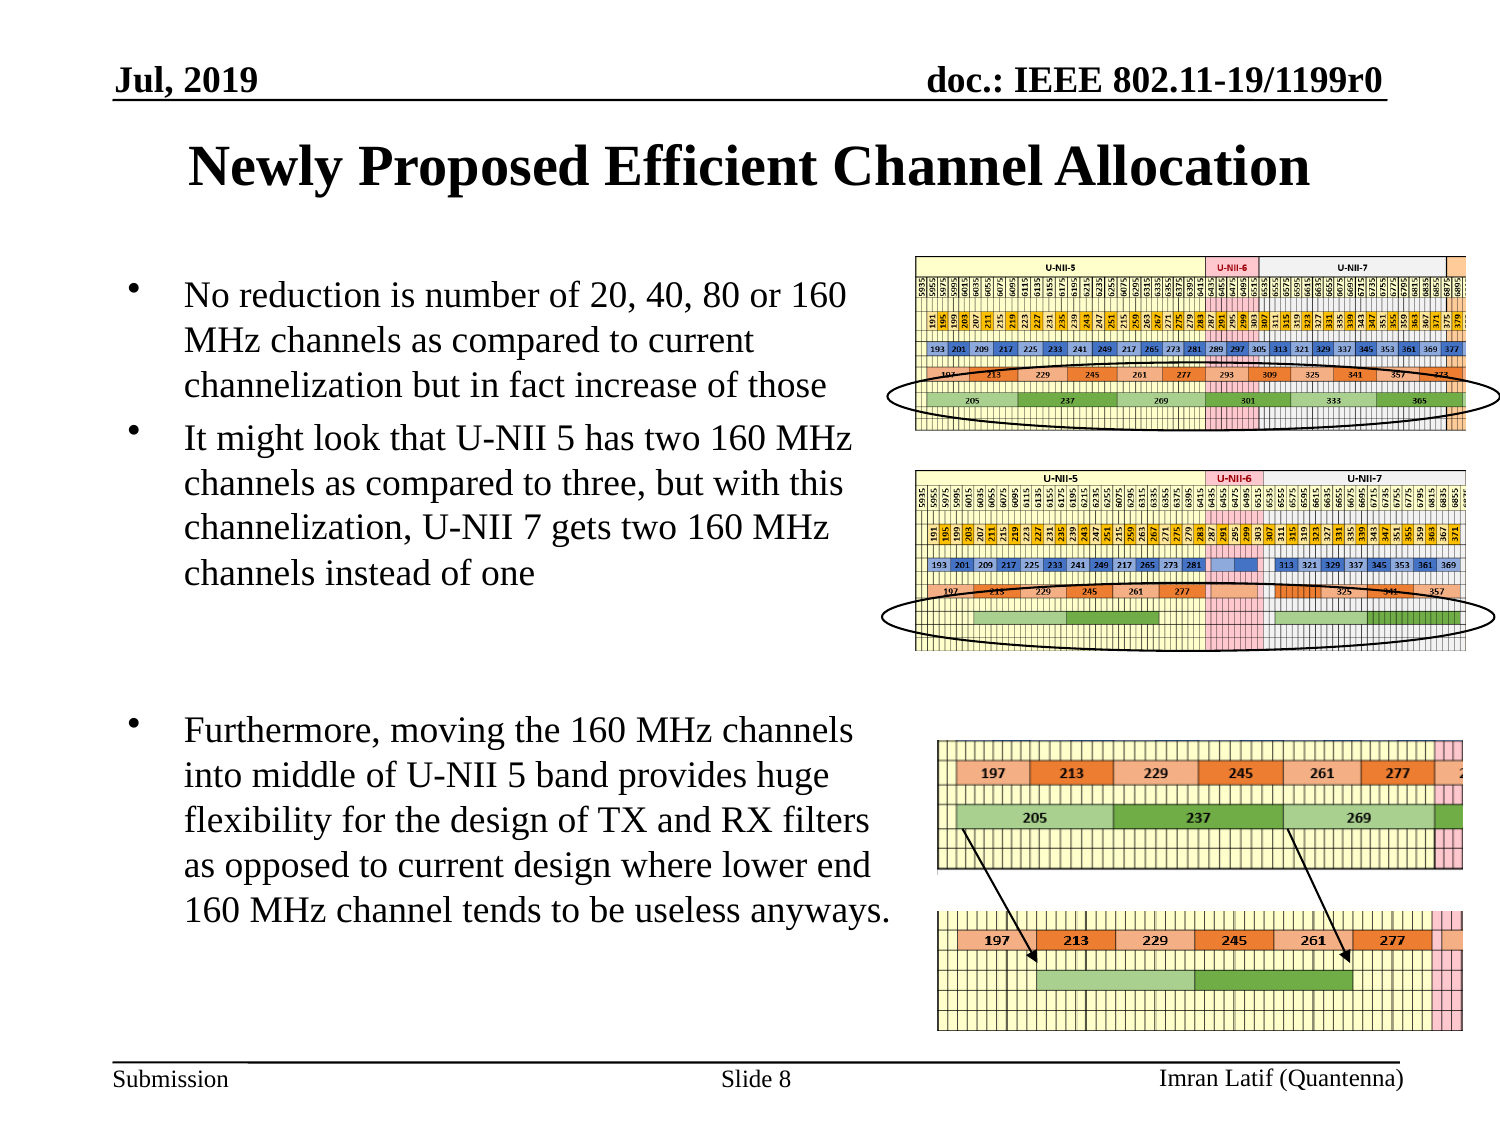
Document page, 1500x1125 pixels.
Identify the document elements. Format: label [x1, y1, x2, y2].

text_box [1467, 602, 1495, 631]
title [112, 112, 1388, 213]
picture [915, 470, 1467, 652]
picture [937, 740, 1463, 876]
text_box [881, 601, 915, 633]
text_box [887, 382, 915, 411]
text_box [1287, 828, 1351, 964]
list [112, 262, 926, 1001]
picture [915, 256, 1467, 431]
picture [937, 911, 1463, 1032]
slide_number [114, 54, 288, 101]
text_box [1467, 381, 1500, 412]
slide_number [712, 1061, 800, 1093]
text_box [962, 828, 1038, 964]
